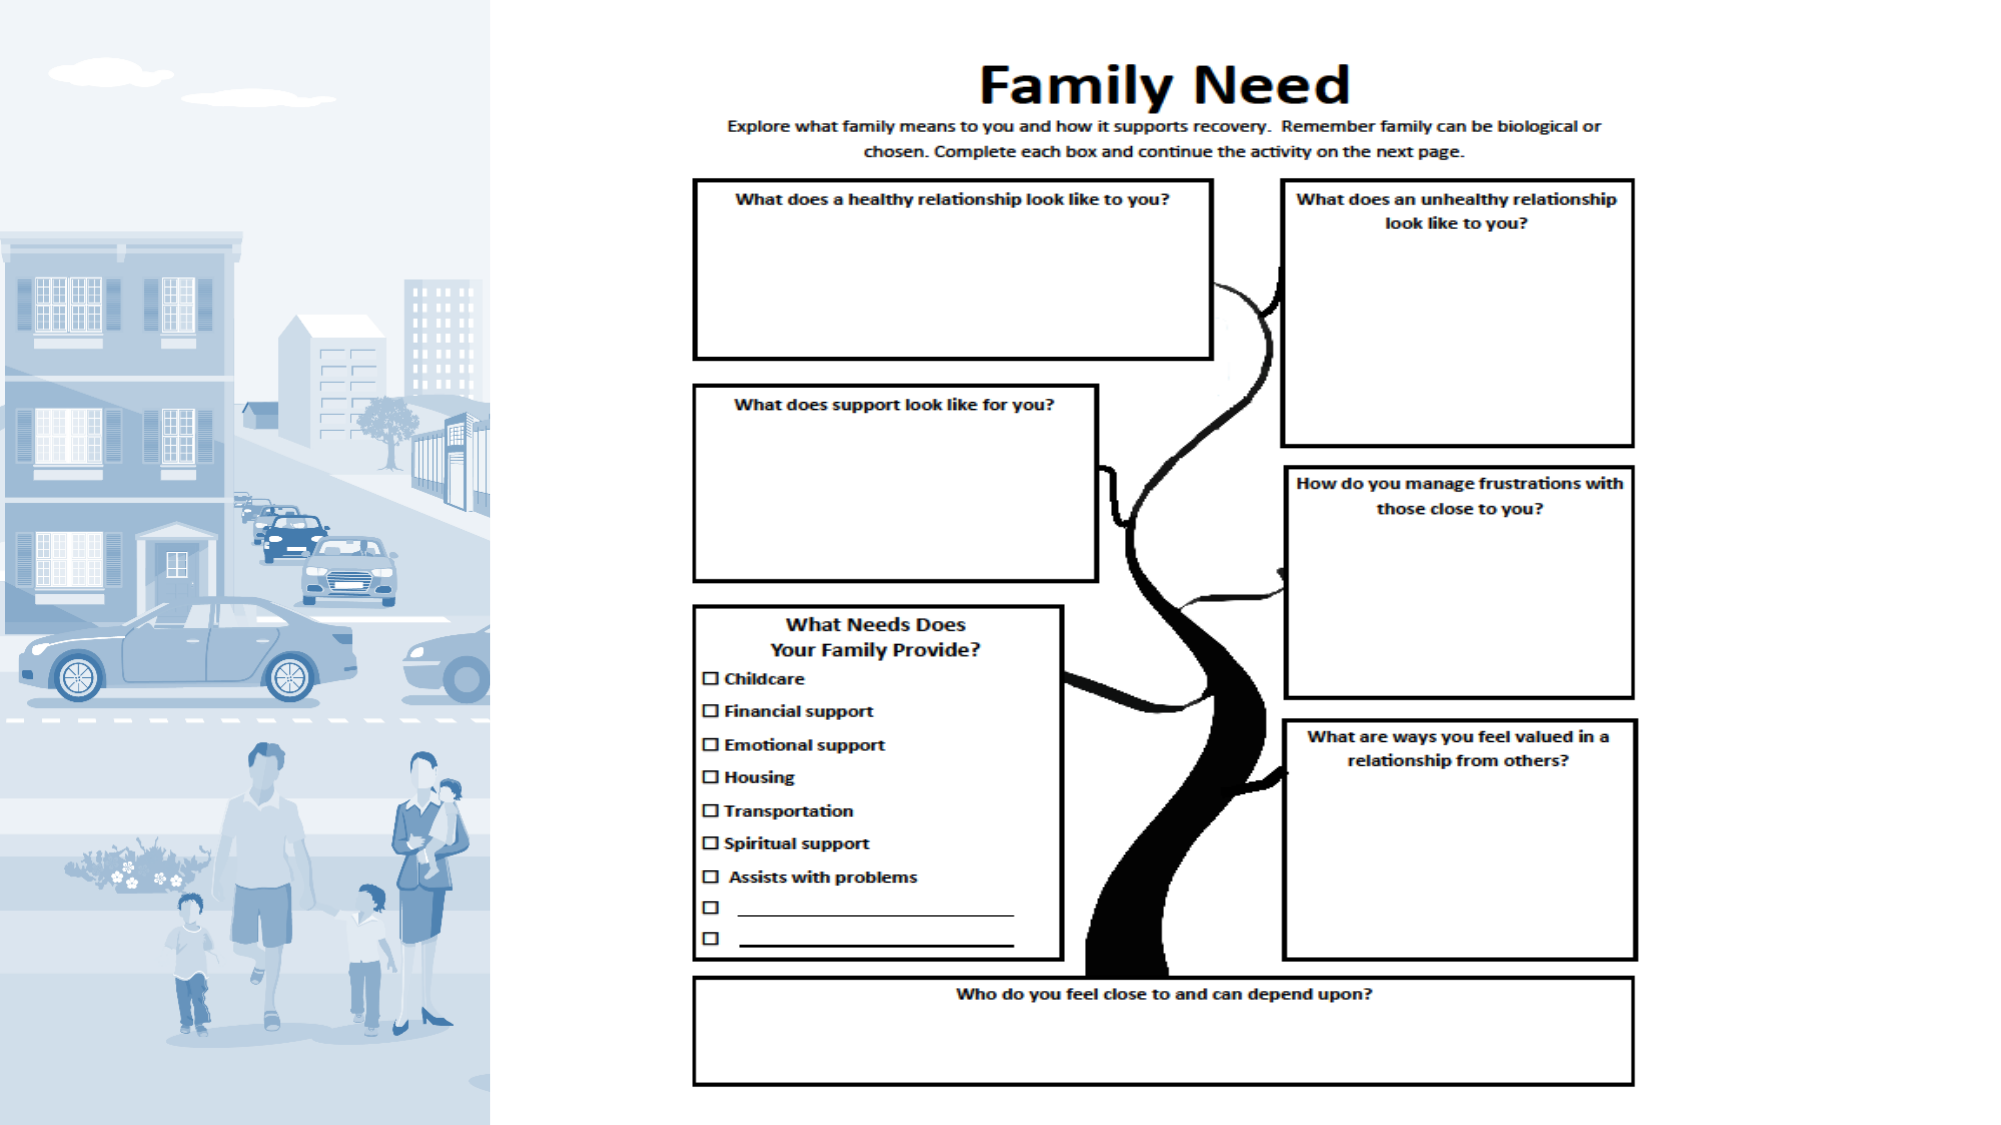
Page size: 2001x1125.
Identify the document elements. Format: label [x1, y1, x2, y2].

text_box [632, 11, 1696, 1125]
picture [0, 0, 491, 1125]
